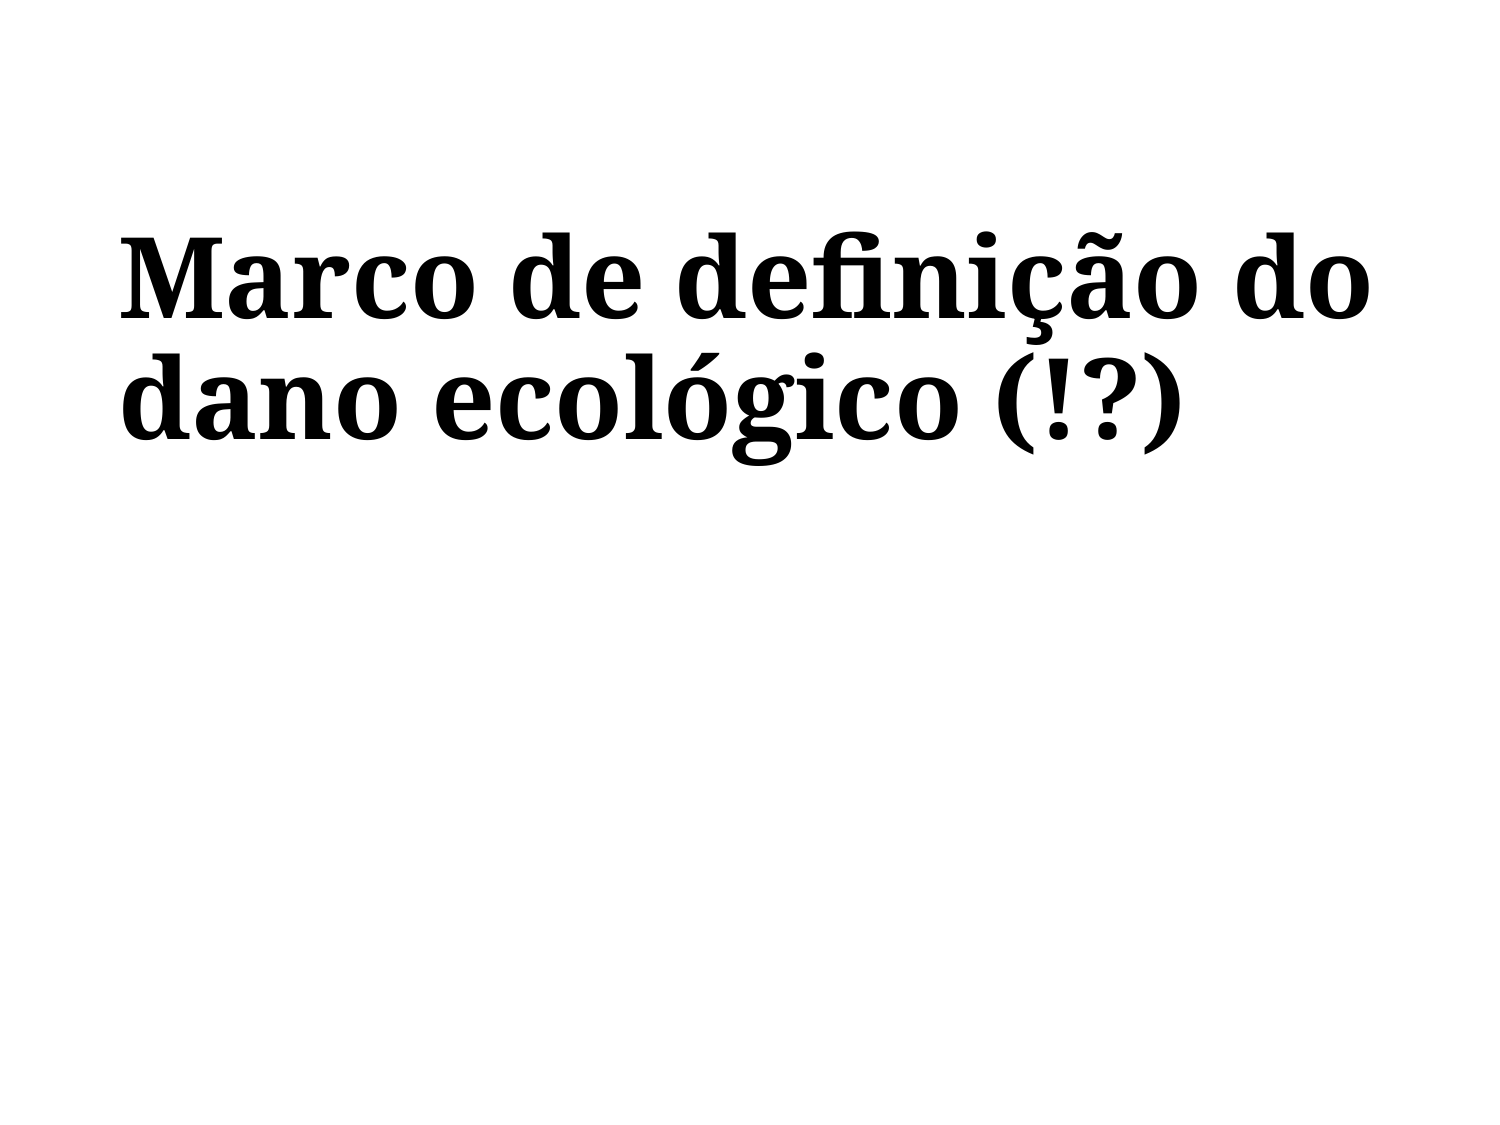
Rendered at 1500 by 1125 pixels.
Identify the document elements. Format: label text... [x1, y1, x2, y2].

title Marco de definição do dano ecológico (!?) [103, 59, 1397, 625]
